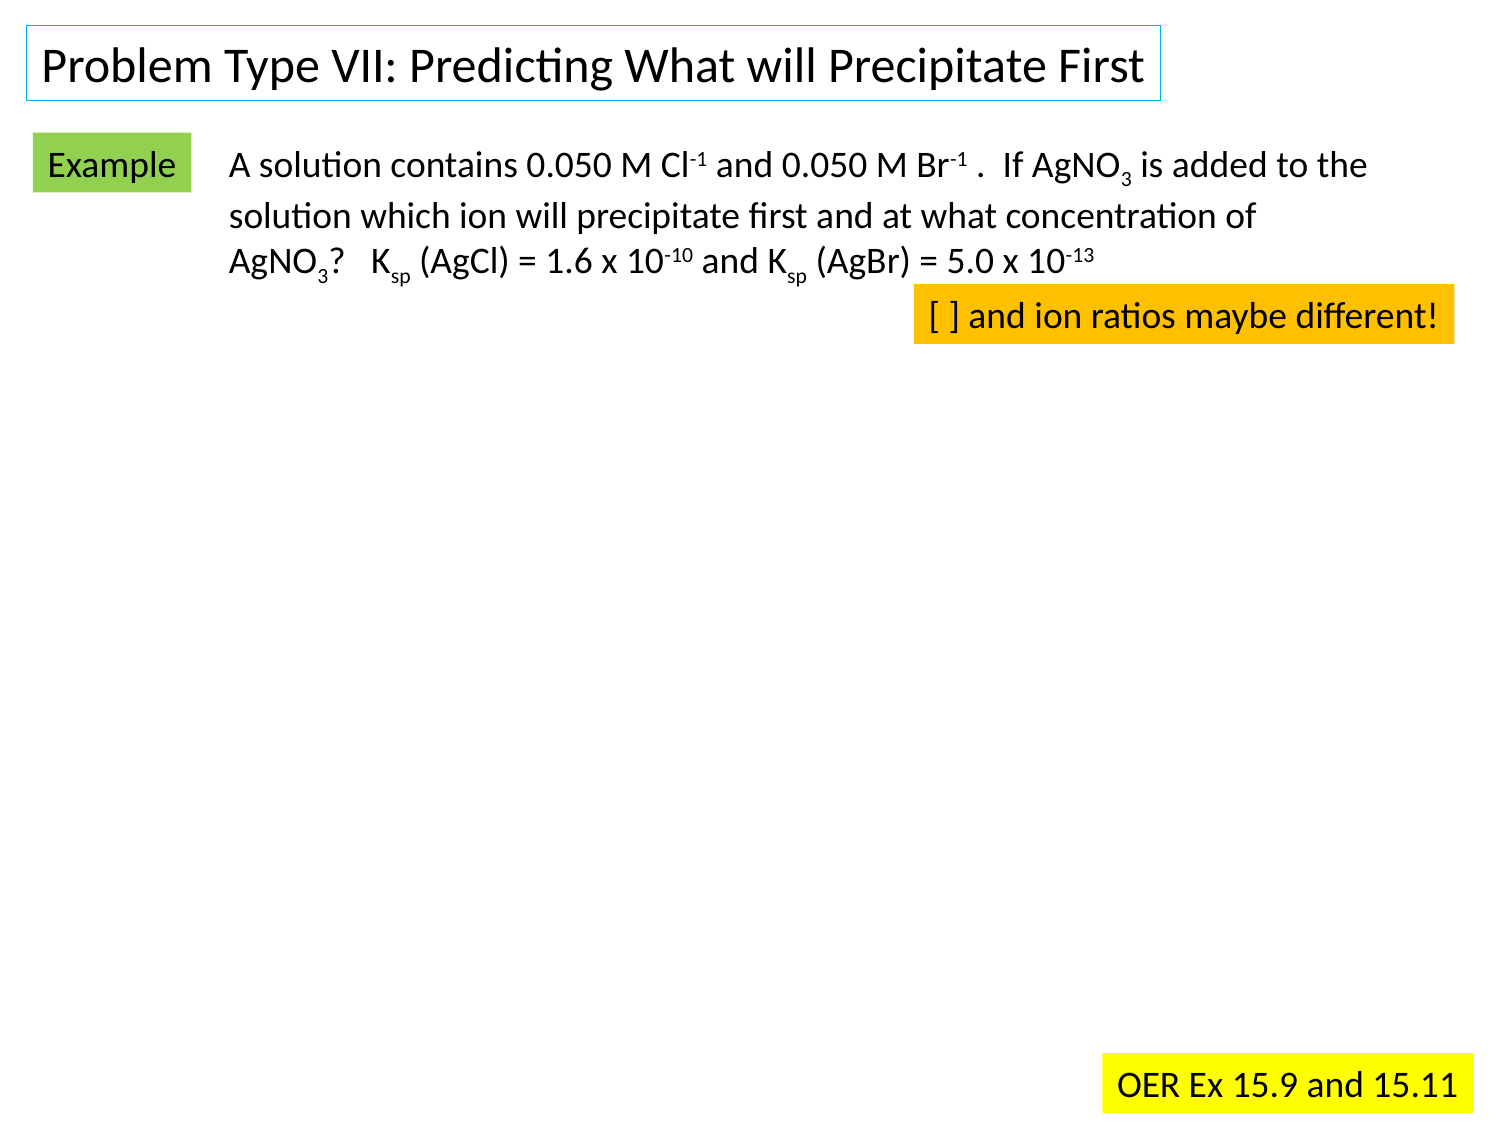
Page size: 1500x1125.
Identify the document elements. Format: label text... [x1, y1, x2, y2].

text_box OER Ex 15.9 and 15.11 [1102, 1053, 1474, 1113]
text_box Example [32, 132, 192, 193]
text_box [ ] and ion ratios maybe different! [913, 283, 1455, 345]
text_box A solution contains 0.050 M Cl-1 and 0.050 M Br-1 . If AgNO3 is added to the solution which ion will precipitate first and at what concentration of AgNO3? Ksp (AgCl) = 1.6 x 10-10 and Ksp (AgBr) = 5.0 x 10-13 [214, 132, 1388, 295]
text_box Problem Type VII: Predicting What will Precipitate First [26, 25, 1161, 101]
